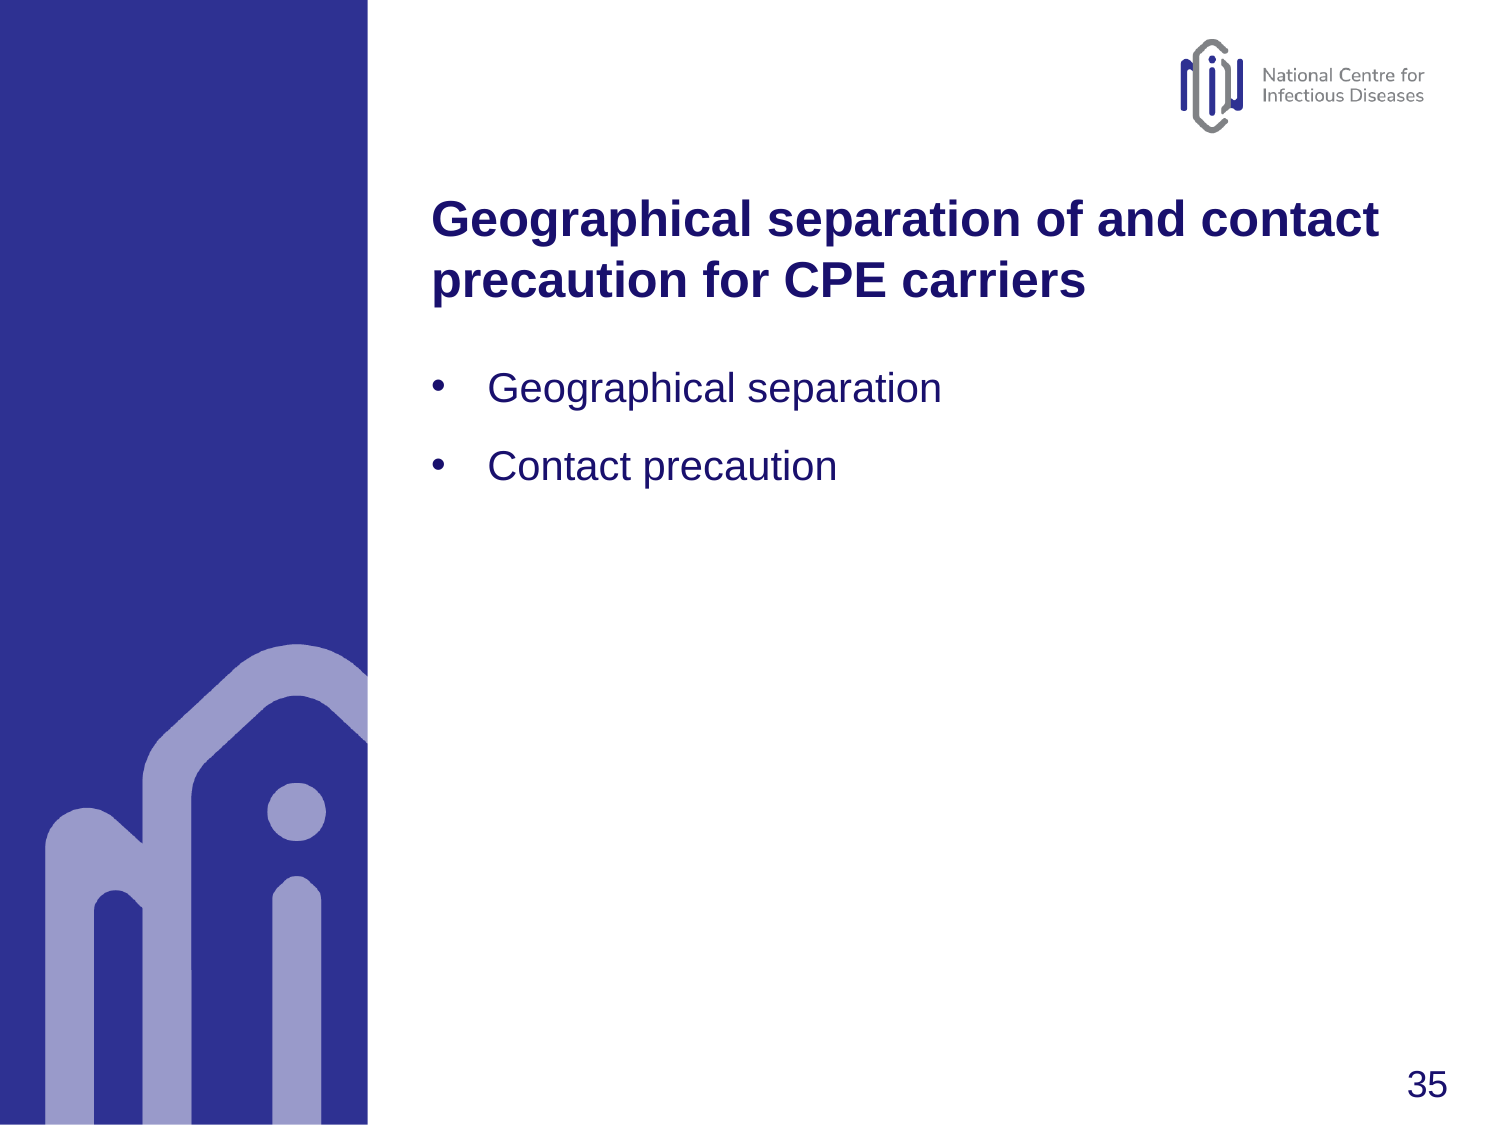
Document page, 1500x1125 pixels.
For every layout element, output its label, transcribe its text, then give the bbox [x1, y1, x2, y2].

picture [0, 0, 1500, 1125]
title Geographical separation of and contact precaution for CPE carriers [415, 178, 1424, 316]
text_box 35 [1391, 1053, 1463, 1113]
list Geographical separation Contact precaution [415, 332, 1389, 1073]
